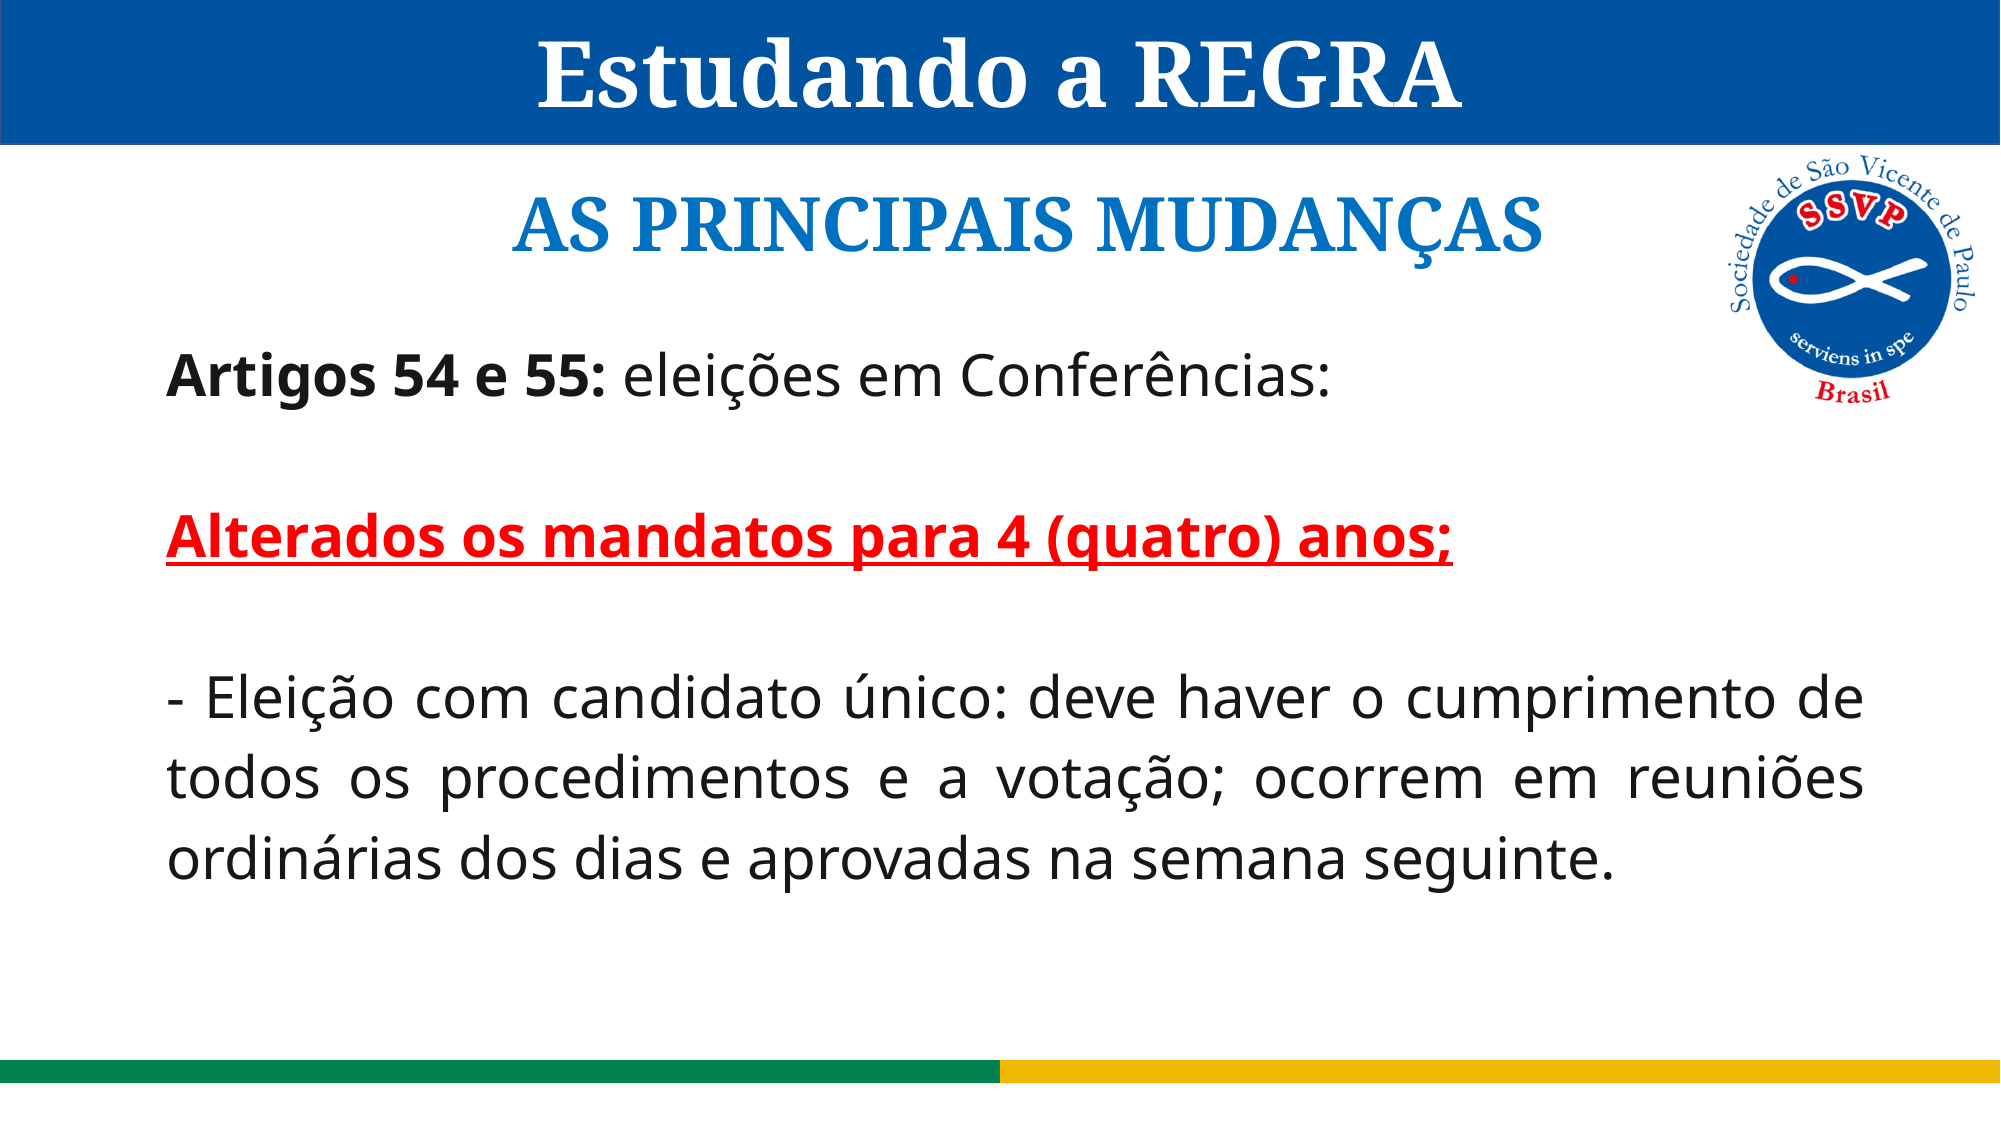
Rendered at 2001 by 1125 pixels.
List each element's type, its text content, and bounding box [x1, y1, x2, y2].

text_box Estudando a REGRA [0, 0, 2000, 145]
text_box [0, 1050, 2000, 1092]
text_box AS PRINCIPAIS MUDANÇAS [81, 155, 1728, 275]
text_box Artigos 54 e 55: eleições em Conferências: Alterados os mandatos para 4 (quatro) anos; - Eleição com candidato único: deve haver o cumprimento de todos os procedimentos e a votação; ocorrem em reuniões ordinárias dos dias e aprovadas na semana seguinte. [151, 297, 1881, 899]
picture [1728, 155, 1975, 403]
